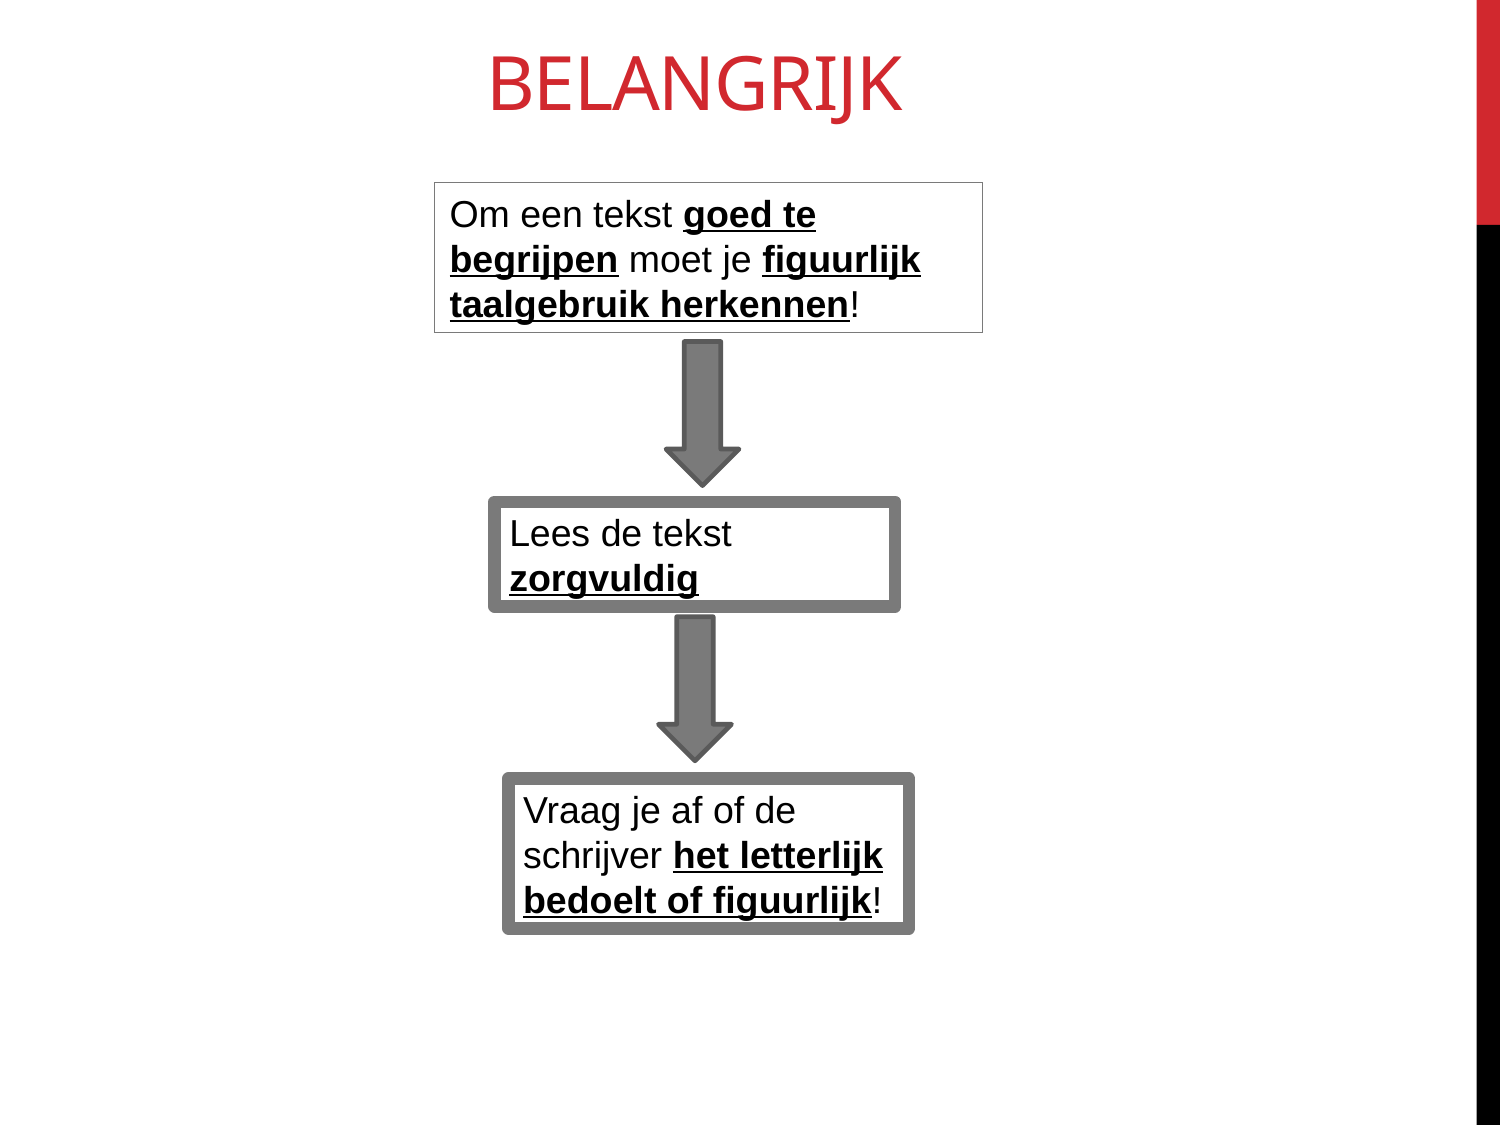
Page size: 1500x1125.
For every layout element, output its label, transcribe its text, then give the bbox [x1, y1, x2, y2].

text_box [663, 339, 742, 488]
text_box Vraag je af of de schrijver het letterlijk bedoelt of figuurlijk! [508, 778, 909, 929]
text_box Lees de tekst zorgvuldig [494, 501, 896, 607]
text_box Om een tekst goed te begrijpen moet je figuurlijk taalgebruik herkennen! [434, 182, 983, 333]
title Belangrijk [19, 11, 1371, 133]
text_box [656, 614, 734, 764]
